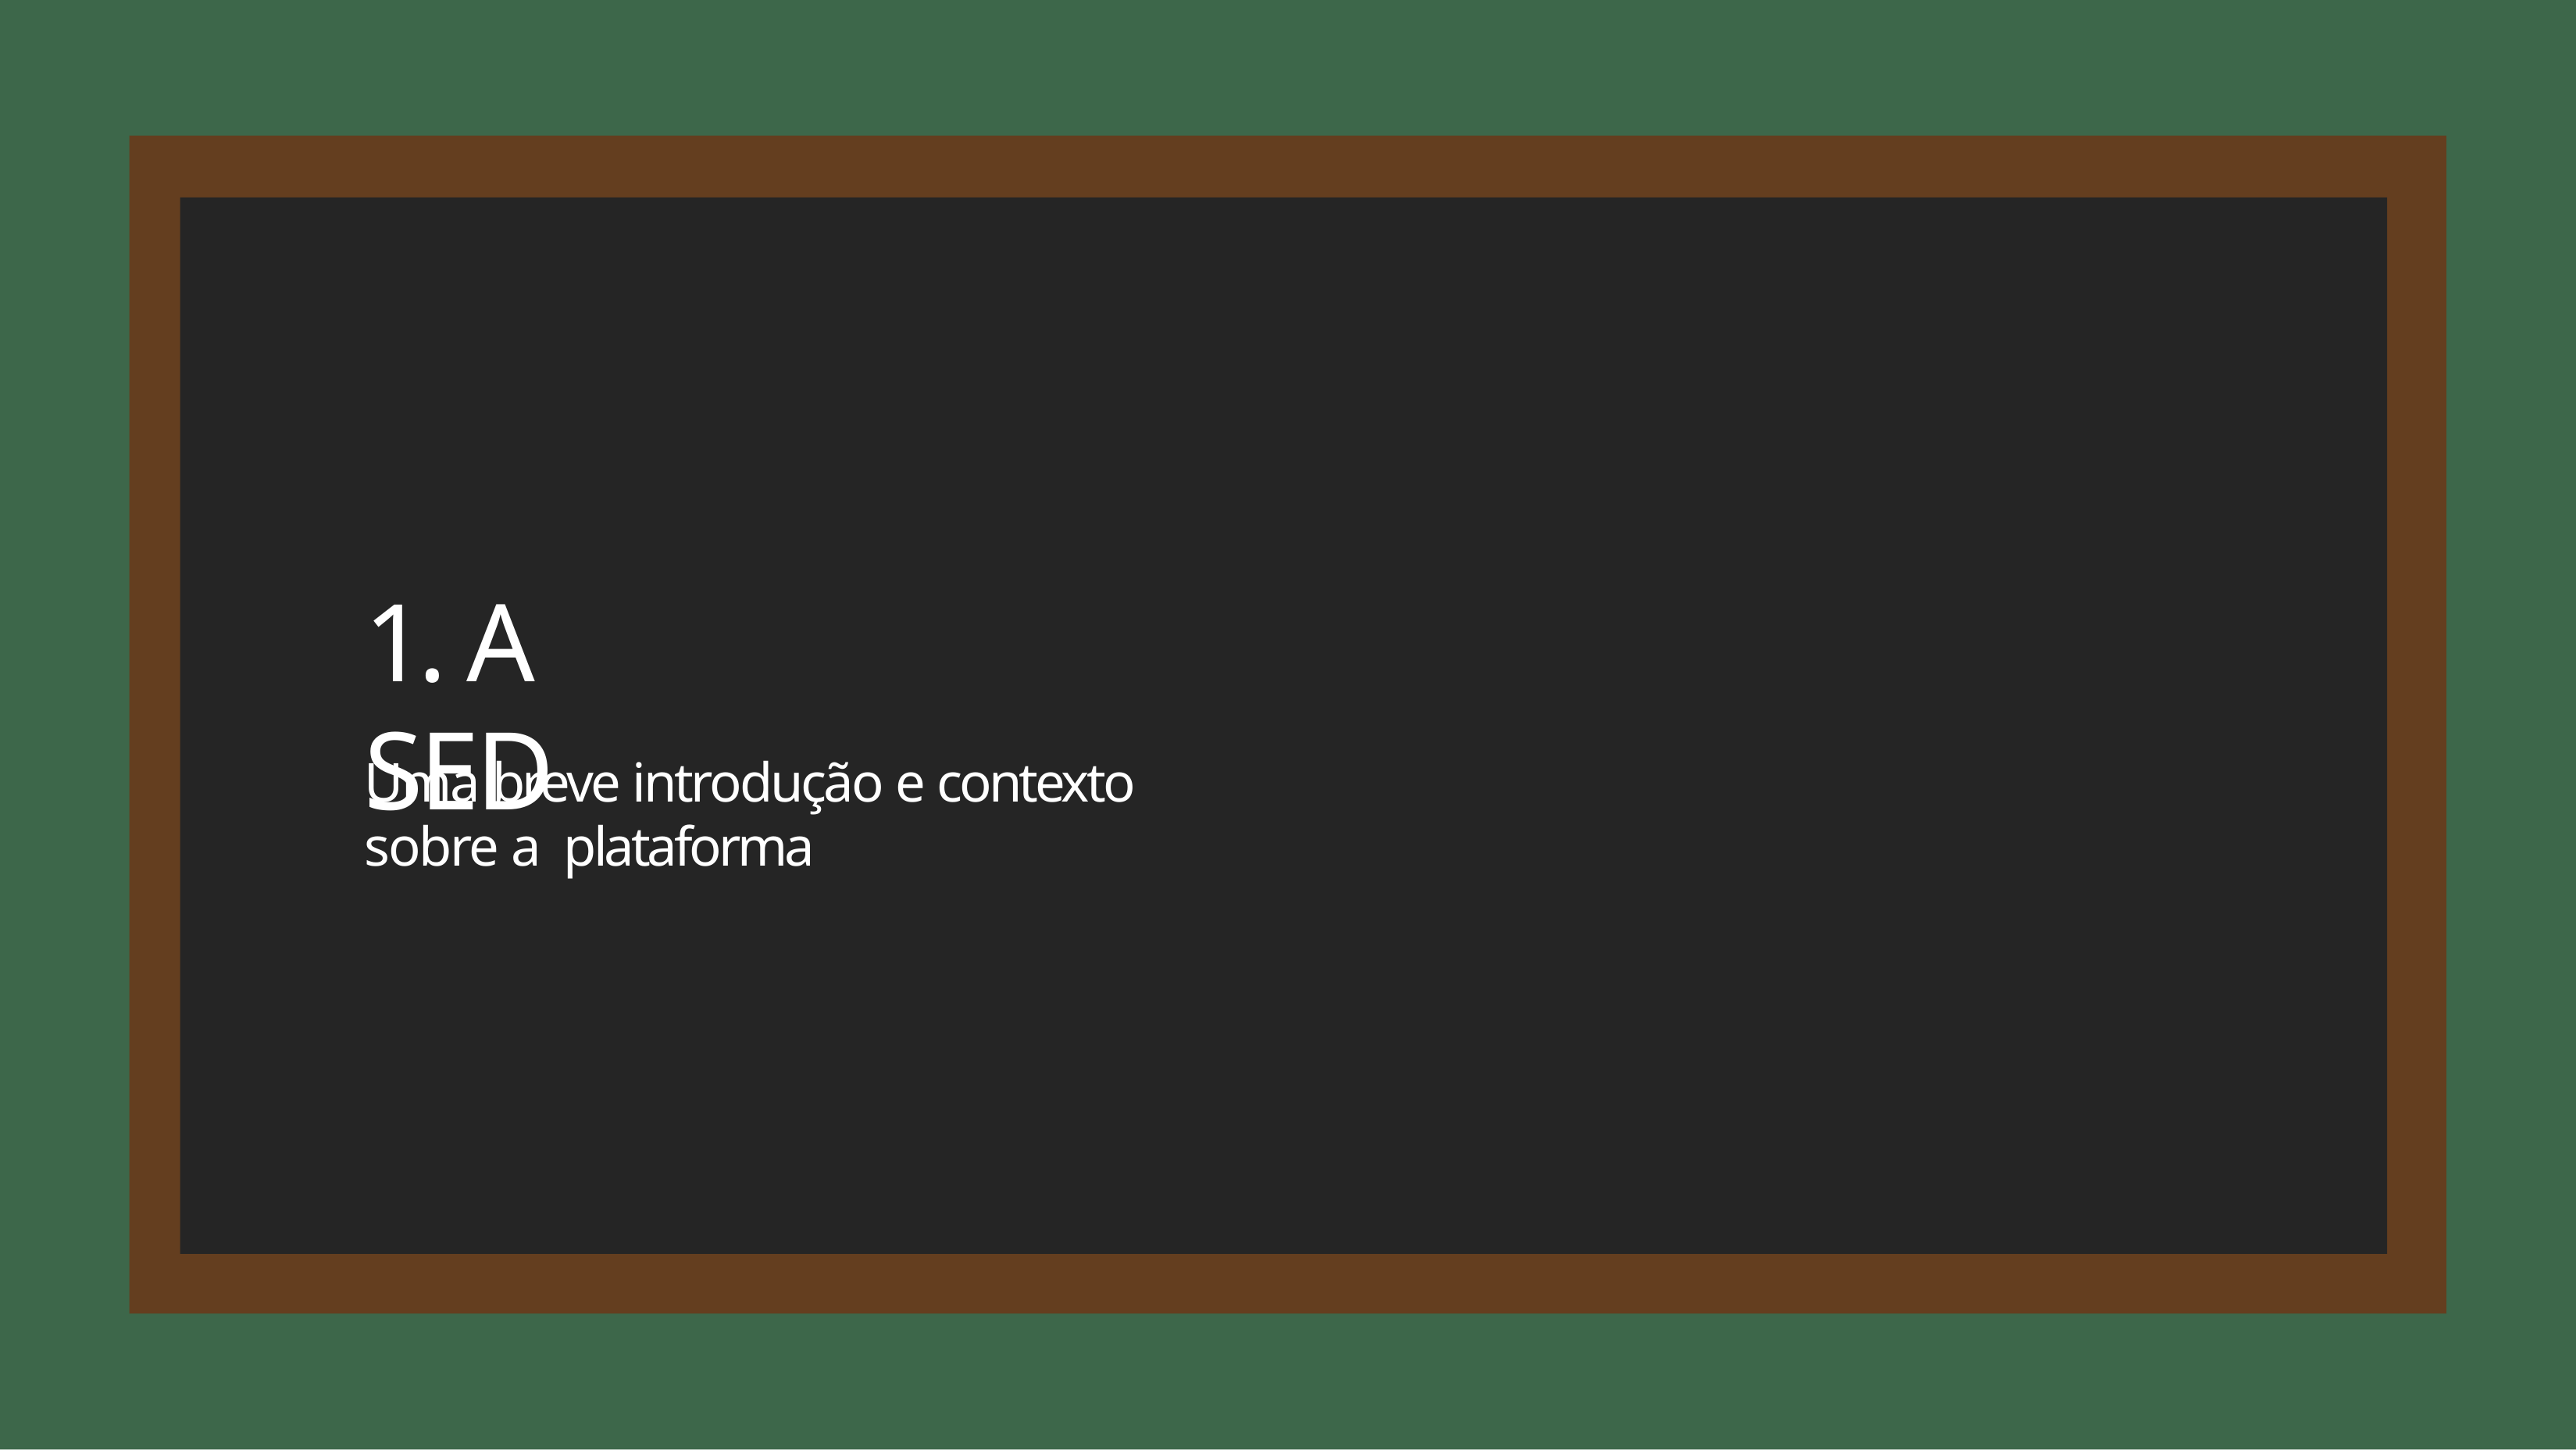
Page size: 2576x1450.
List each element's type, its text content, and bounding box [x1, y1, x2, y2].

text_box [180, 197, 2388, 1254]
text_box Uma breve introdução e contexto sobre a plataforma [362, 746, 1268, 877]
text_box 1. A SED [362, 572, 718, 746]
text_box [129, 135, 2447, 1314]
